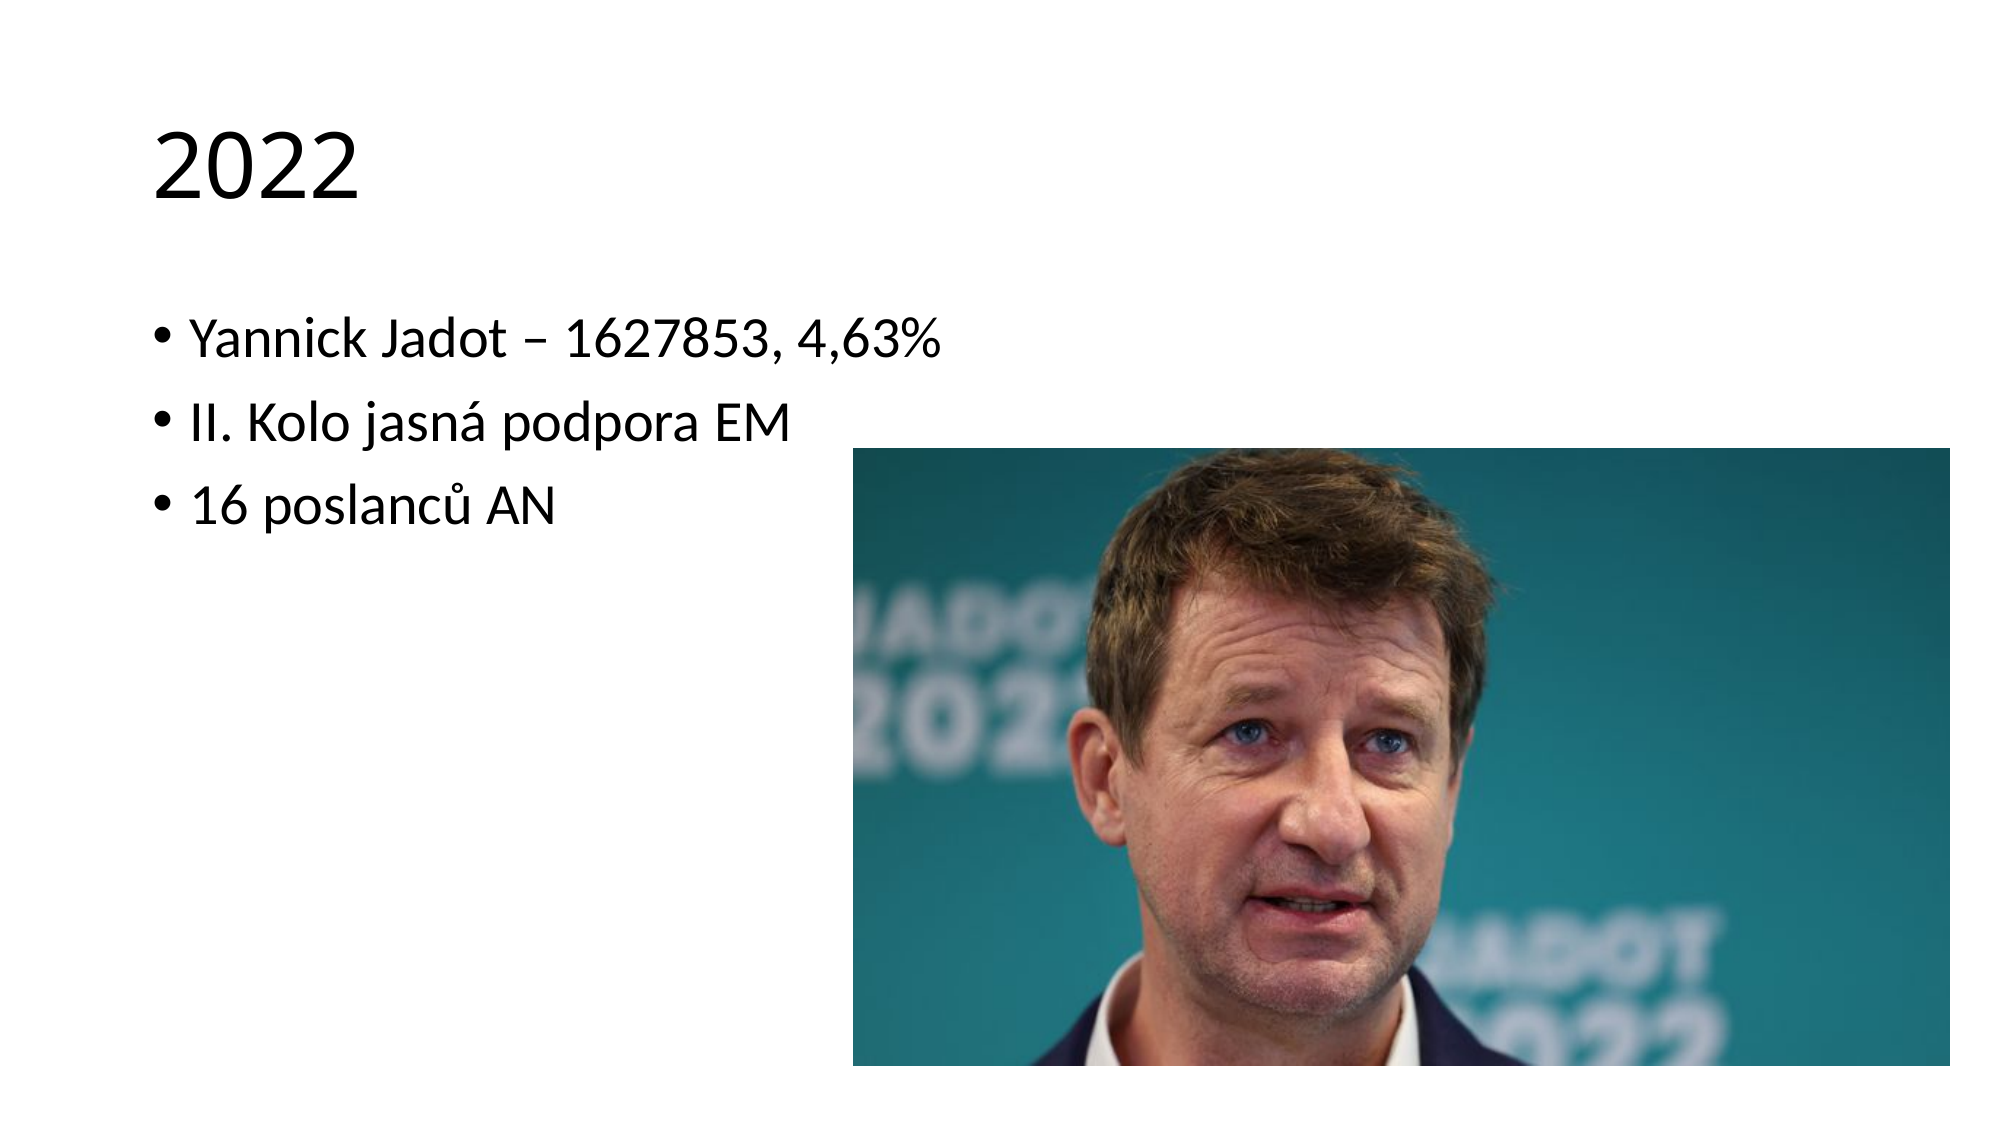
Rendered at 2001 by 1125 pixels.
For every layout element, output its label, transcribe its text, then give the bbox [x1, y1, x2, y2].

picture [853, 448, 1950, 1066]
title 2022 [137, 59, 1863, 278]
list Yannick Jadot – 1627853, 4,63% II. Kolo jasná podpora EM 16 poslanců AN [137, 299, 1863, 1014]
